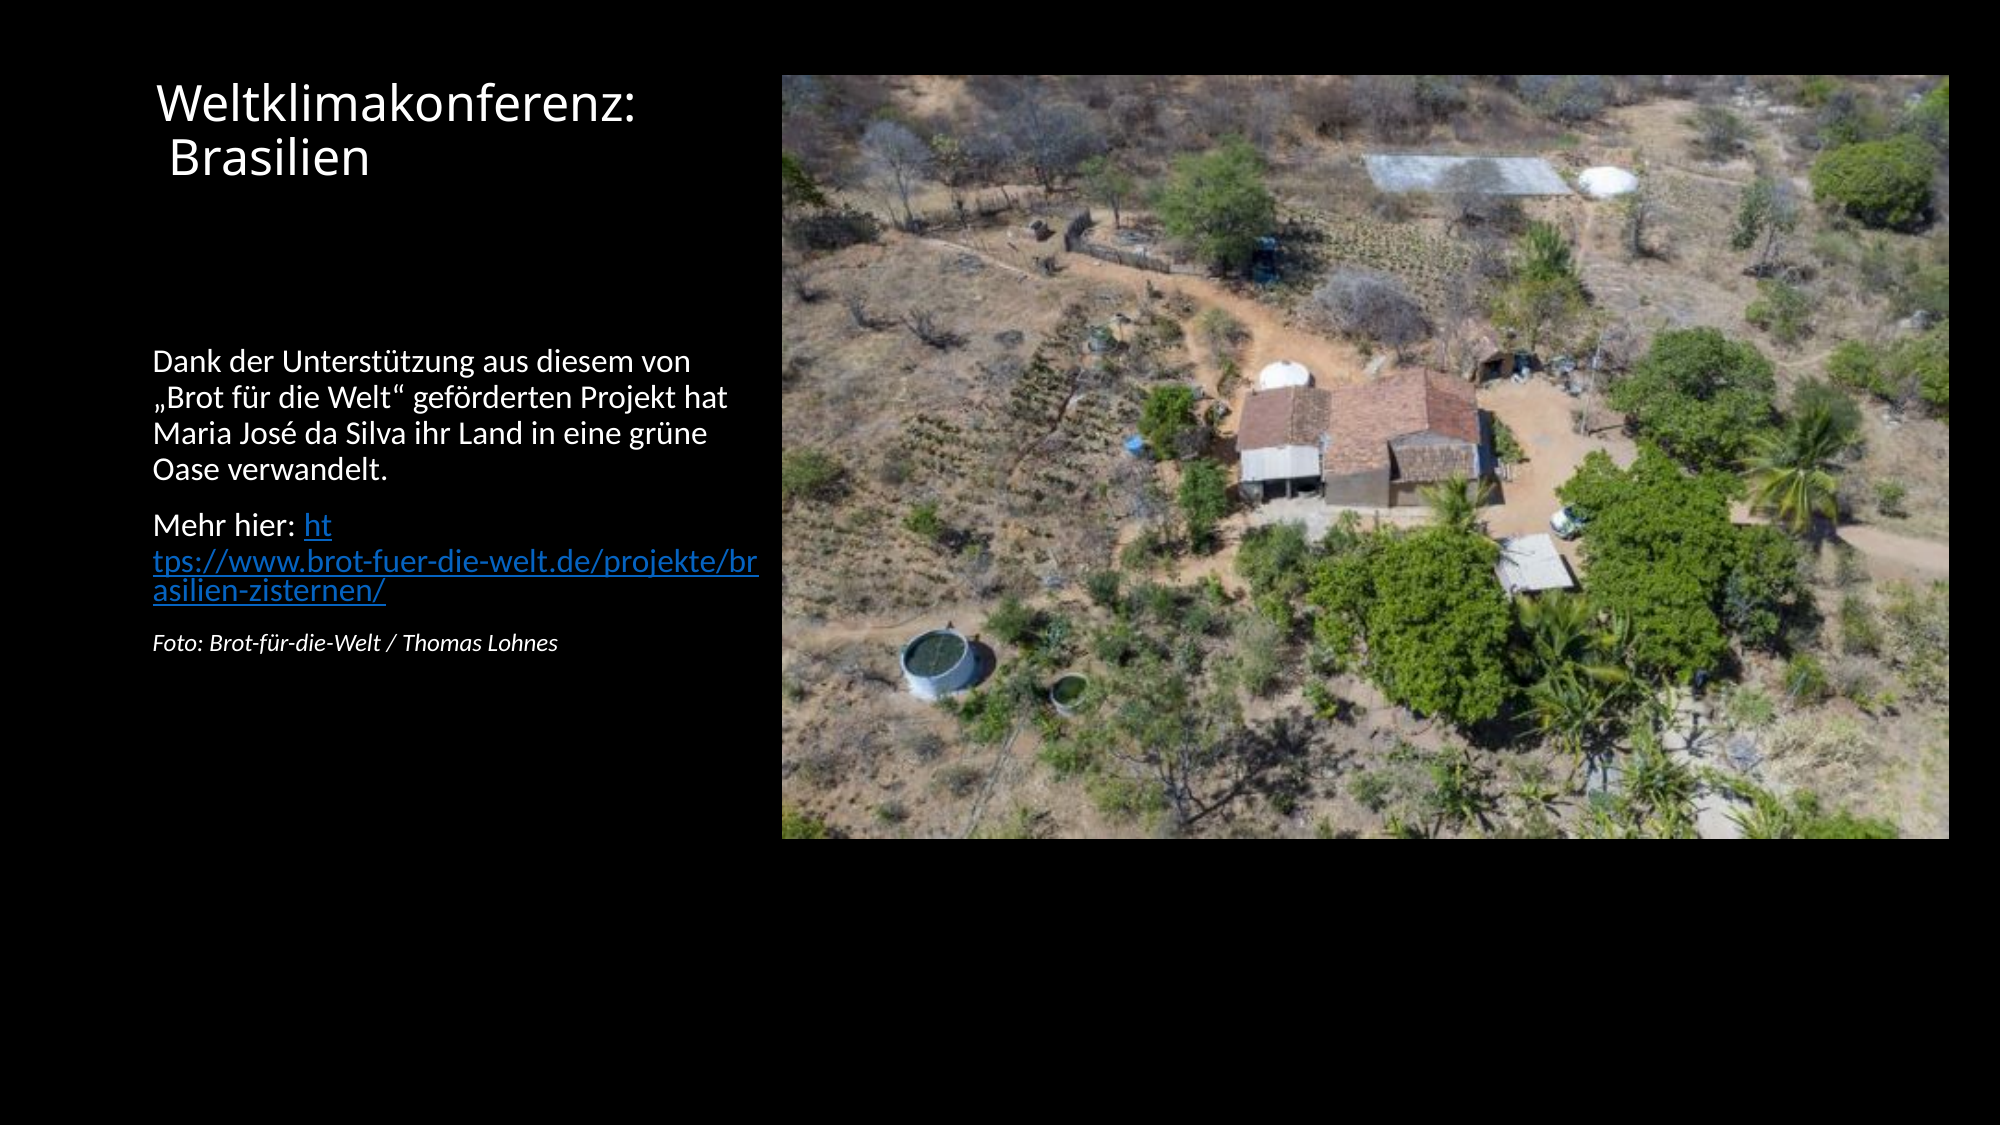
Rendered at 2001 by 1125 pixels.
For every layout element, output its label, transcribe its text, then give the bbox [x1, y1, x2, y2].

list Dank der Unterstützung aus diesem von „Brot für die Welt“ geförderten Projekt hat Maria José da Silva ihr Land in eine grüne Oase verwandelt. Mehr hier: https://www.brot-fuer-die-welt.de/projekte/brasilien-zisternen/ Foto: Brot-für-die-Welt / Thomas Lohnes [137, 336, 783, 962]
title Weltklimakonferenz: Brasilien [141, 43, 787, 194]
picture [782, 75, 1949, 962]
